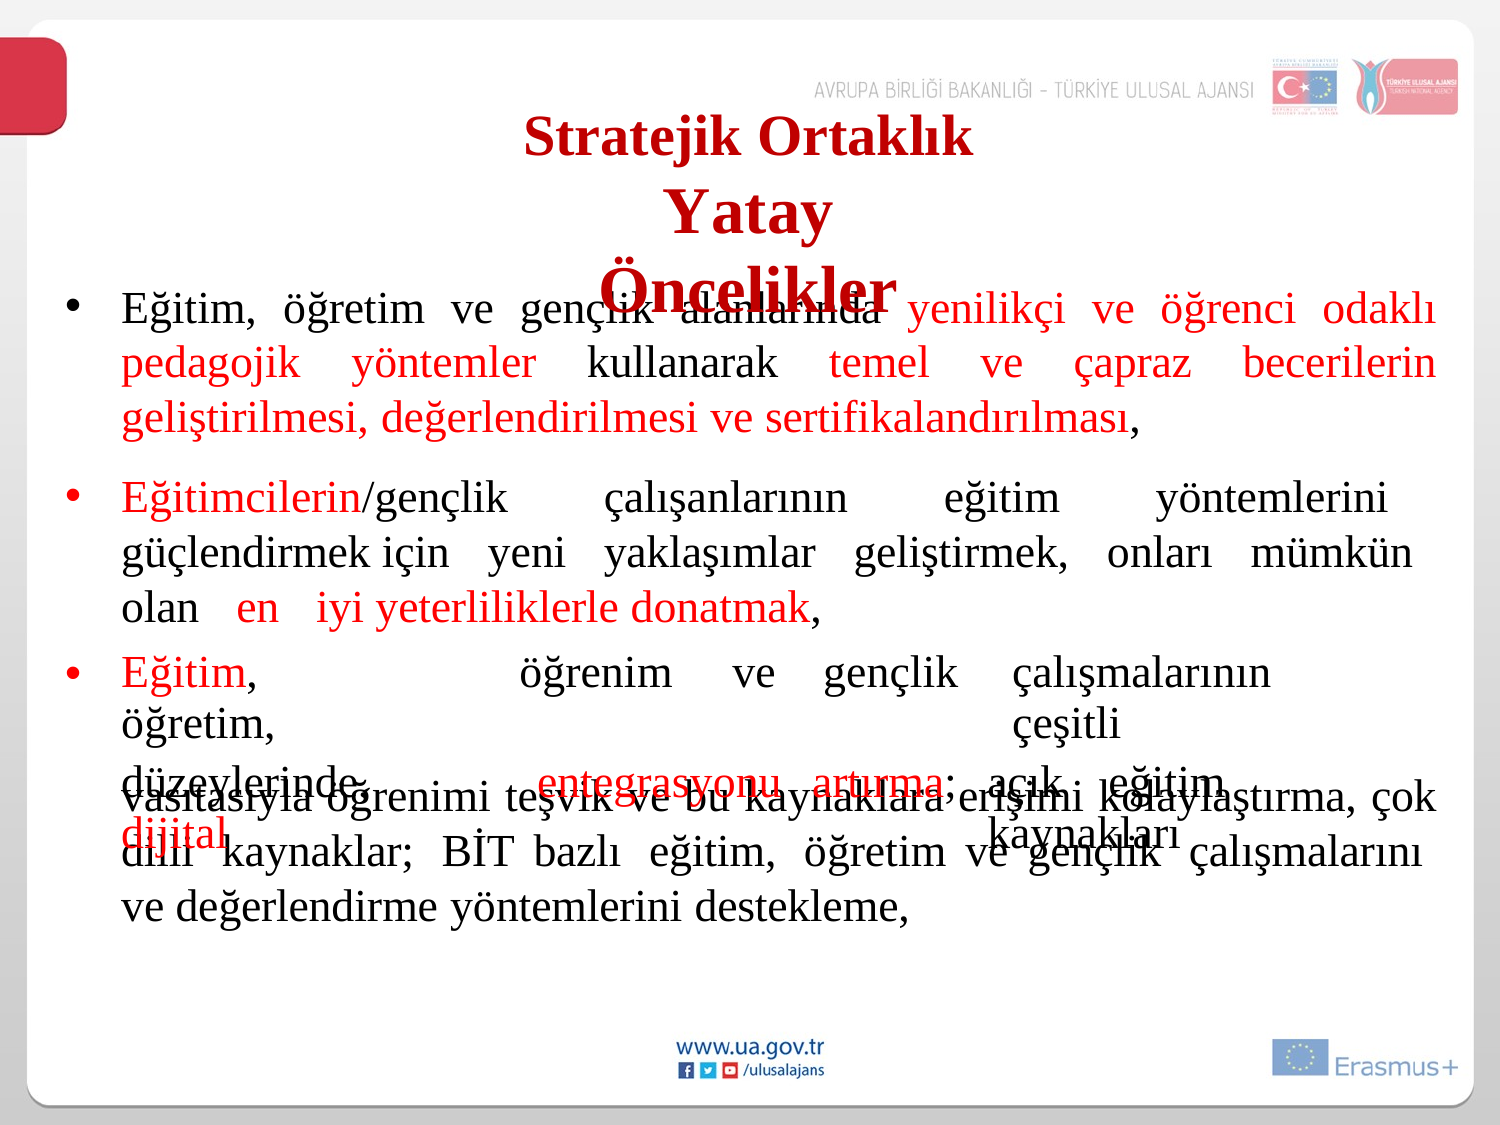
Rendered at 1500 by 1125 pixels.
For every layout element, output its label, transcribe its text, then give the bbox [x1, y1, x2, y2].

table_header çalışmalarının çeşitli [973, 647, 1441, 757]
text_box vasıtasıyla öğrenimi teşvik ve bu kaynaklara erişimi kolaylaştırma, çok dilli kaynaklar; BİT bazlı eğitim, öğretim ve gençlik çalışmalarını ve değerlendirme yöntemlerini destekleme, [119, 867, 1438, 931]
table_cell düzeylerinde, dijital [59, 757, 513, 867]
table_header gençlik [797, 647, 973, 757]
table_cell açık eğitim kaynakları [973, 757, 1441, 867]
table_cell artırma; [797, 757, 973, 867]
text_box [0, 0, 1500, 1125]
text_box Stratejik Ortaklık Yatay Öncelikler [506, 96, 991, 327]
text_box Eğitim, öğretim ve gençlik alanlarında yenilikçi ve öğrenci odaklı pedagojik yöntemler kullanarak temel ve çapraz becerilerin geliştirilmesi, değerlendirilmesi ve sertifikalandırılması, Eğitimcilerin/gençlik çalışanlarının eğitim yöntemlerini güçlendirmek için yeni yaklaşımlar geliştirmek, onları mümkün olan en iyi yeterliliklerle donatmak, [62, 277, 1438, 633]
table_header öğrenim ve [513, 647, 797, 757]
table_header Eğitim, öğretim, [59, 647, 513, 757]
table_cell entegrasyonu [513, 757, 797, 867]
